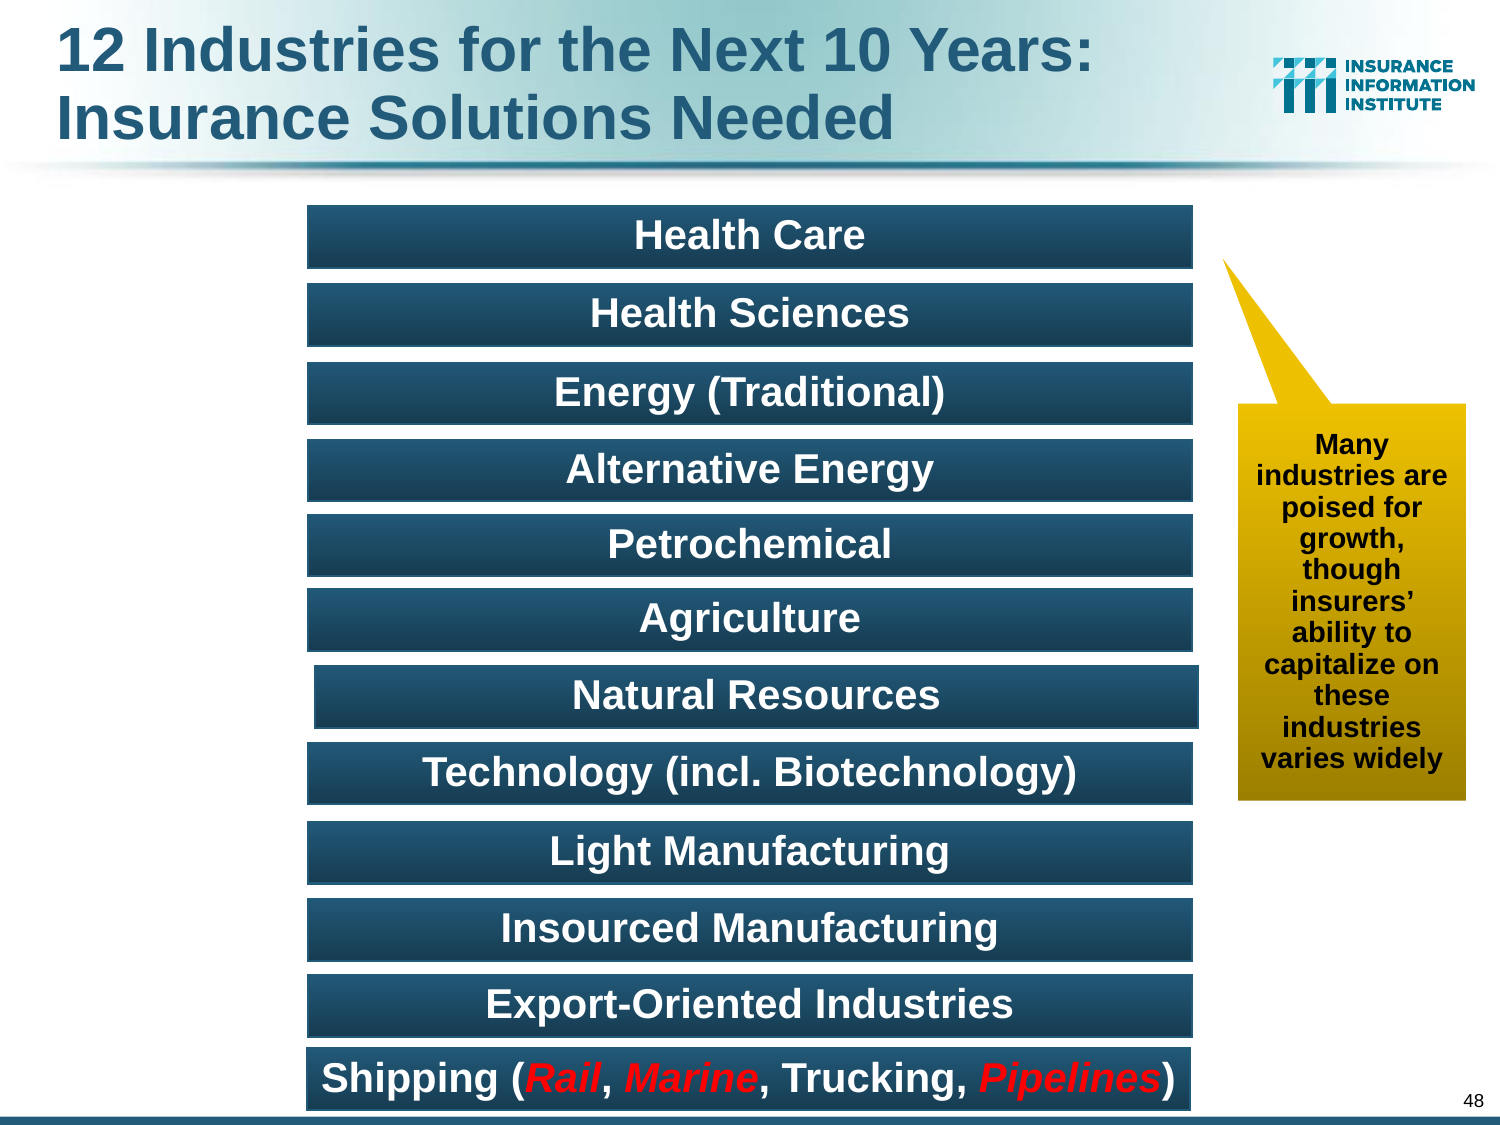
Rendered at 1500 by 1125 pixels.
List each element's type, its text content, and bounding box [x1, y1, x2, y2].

text_box Agriculture [308, 589, 1192, 651]
text_box Technology (incl. Biotechnology) [308, 742, 1192, 805]
slide_number 48 [1410, 1091, 1485, 1112]
text_box Light Manufacturing [308, 821, 1192, 884]
text_box Health Care [308, 206, 1192, 269]
text_box Energy (Traditional) [308, 362, 1192, 425]
text_box Many industries are poised for growth, though insurers’ ability to capitalize on these industries varies widely [1213, 242, 1469, 803]
text_box Health Sciences [308, 284, 1192, 346]
text_box Export-Oriented Industries [308, 975, 1192, 1037]
text_box Insourced Manufacturing [308, 898, 1192, 961]
text_box Shipping (Rail, Marine, Trucking, Pipelines) [306, 1048, 1191, 1111]
text_box Natural Resources [314, 665, 1199, 728]
text_box Petrochemical [308, 514, 1192, 577]
text_box Alternative Energy [308, 439, 1192, 502]
picture [0, 0, 1500, 189]
title 12 Industries for the Next 10 Years: Insurance Solutions Needed [48, 14, 1264, 157]
